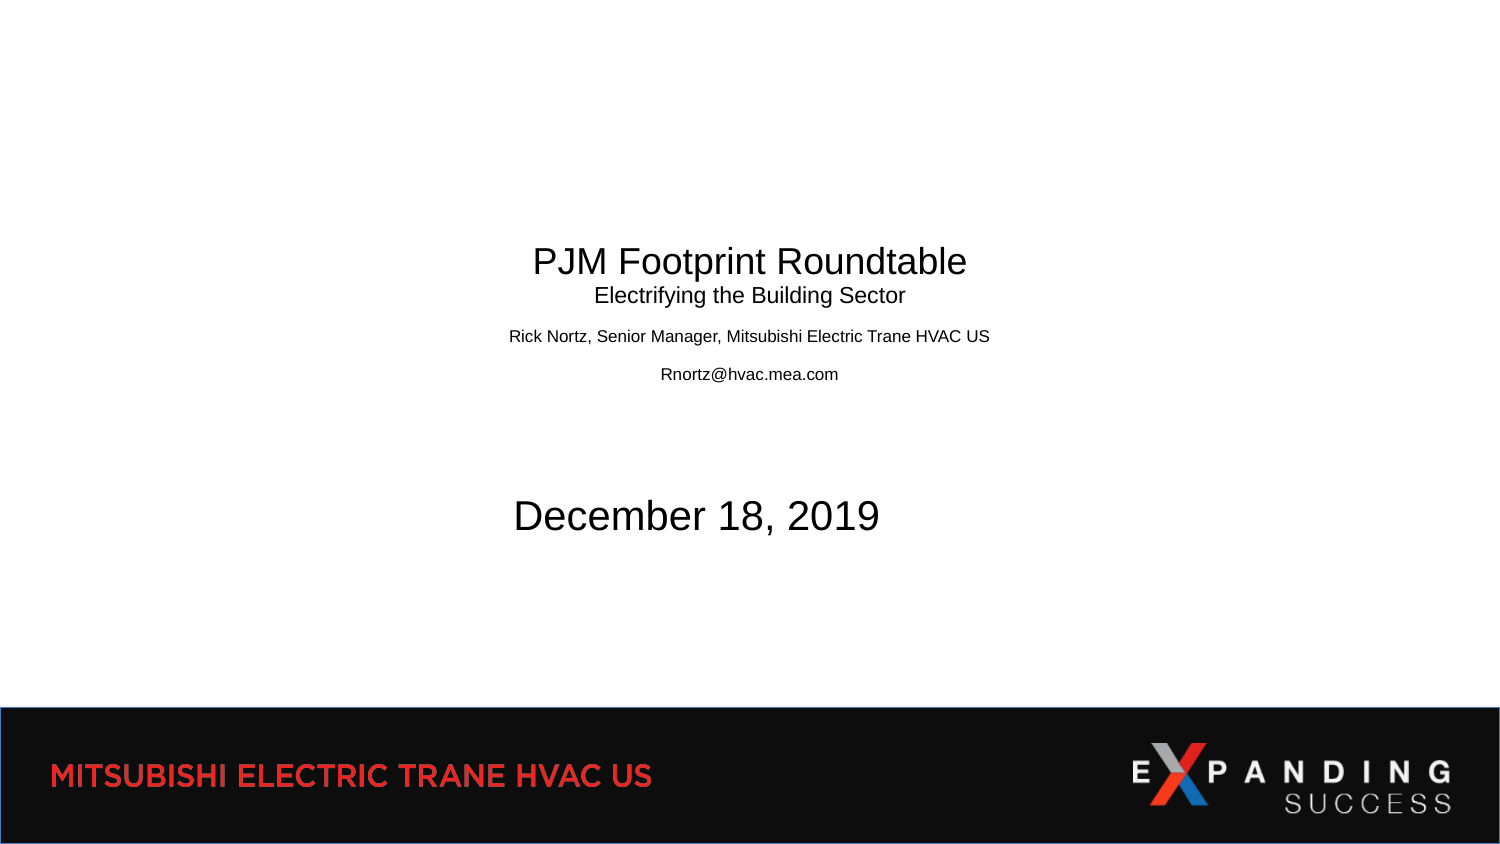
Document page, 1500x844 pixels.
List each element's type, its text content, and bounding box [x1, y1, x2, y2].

picture [52, 764, 651, 787]
picture [1133, 743, 1451, 822]
subtitle December 18, 2019 [171, 485, 1222, 701]
title PJM Footprint Roundtable Electrifying the Building Sector Rick Nortz, Senior Manager, Mitsubishi Electric Trane HVAC US Rnortz@hvac.mea.com [112, 231, 1388, 413]
